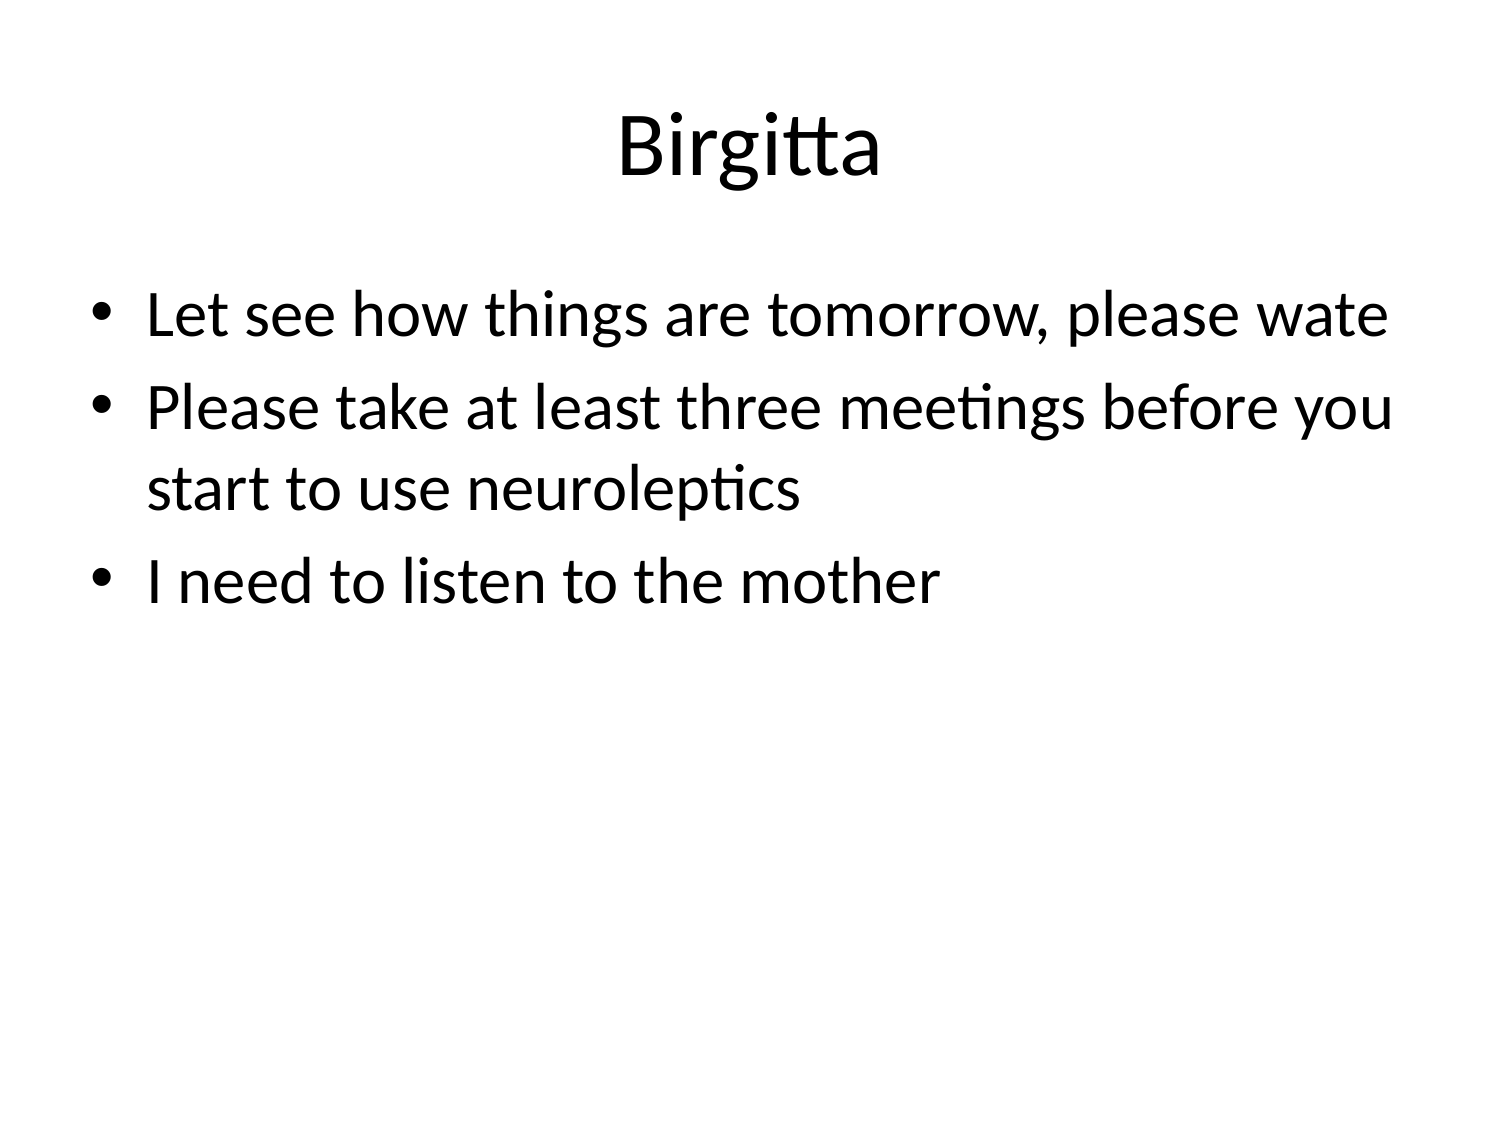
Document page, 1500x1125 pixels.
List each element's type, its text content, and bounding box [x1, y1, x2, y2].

list Let see how things are tomorrow, please wate Please take at least three meetings before you start to use neuroleptics I need to listen to the mother [75, 262, 1425, 1005]
title Birgitta [75, 45, 1425, 233]
